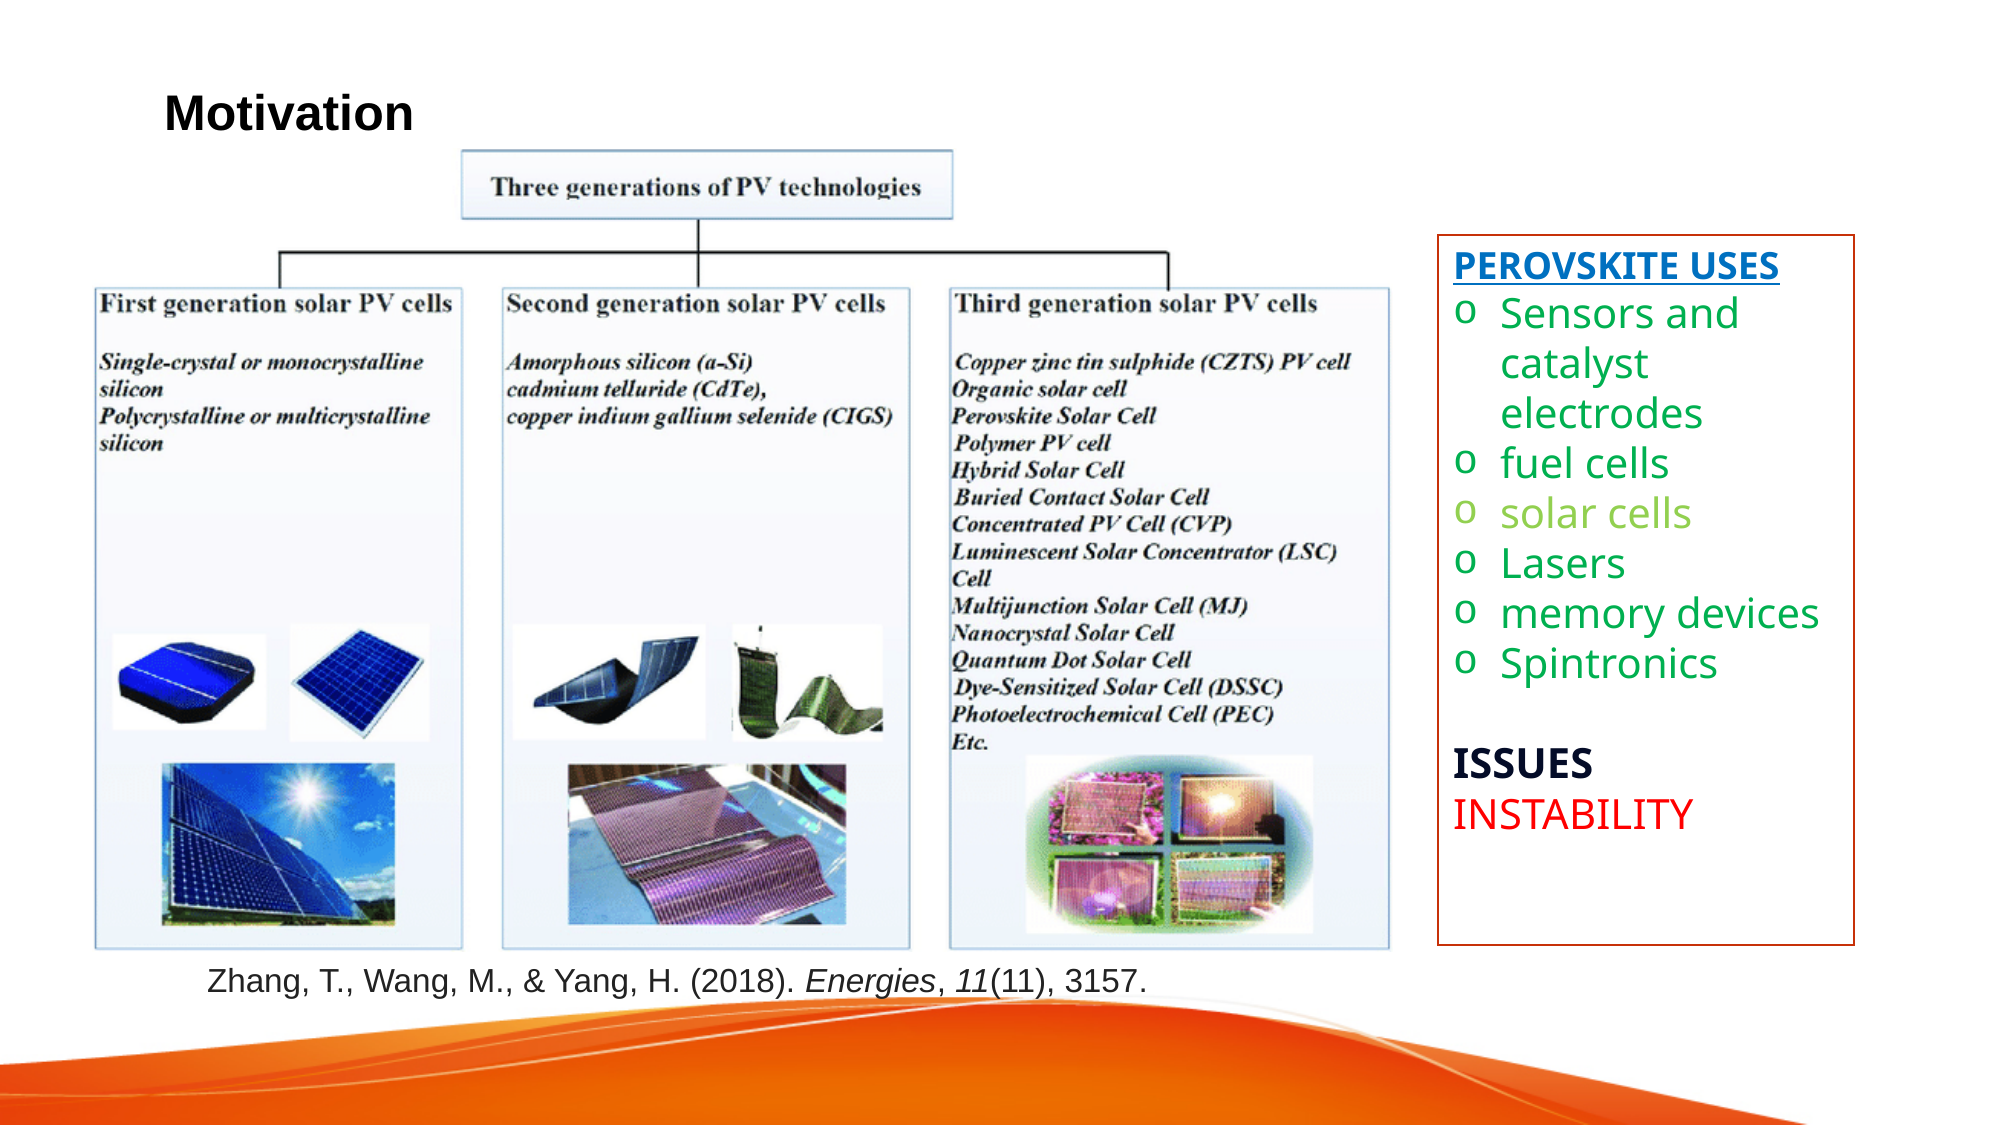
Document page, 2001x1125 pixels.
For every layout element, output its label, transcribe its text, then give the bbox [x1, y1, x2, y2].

text_box PEROVSKITE USES Sensors and catalyst electrodes fuel cells solar cells Lasers memory devices Spintronics ISSUES INSTABILITY [1437, 234, 1855, 946]
text_box Zhang, T., Wang, M., & Yang, H. (2018). Energies, 11(11), 3157. [192, 952, 1307, 1007]
text_box Motivation [149, 73, 498, 148]
picture [0, 0, 2000, 1125]
